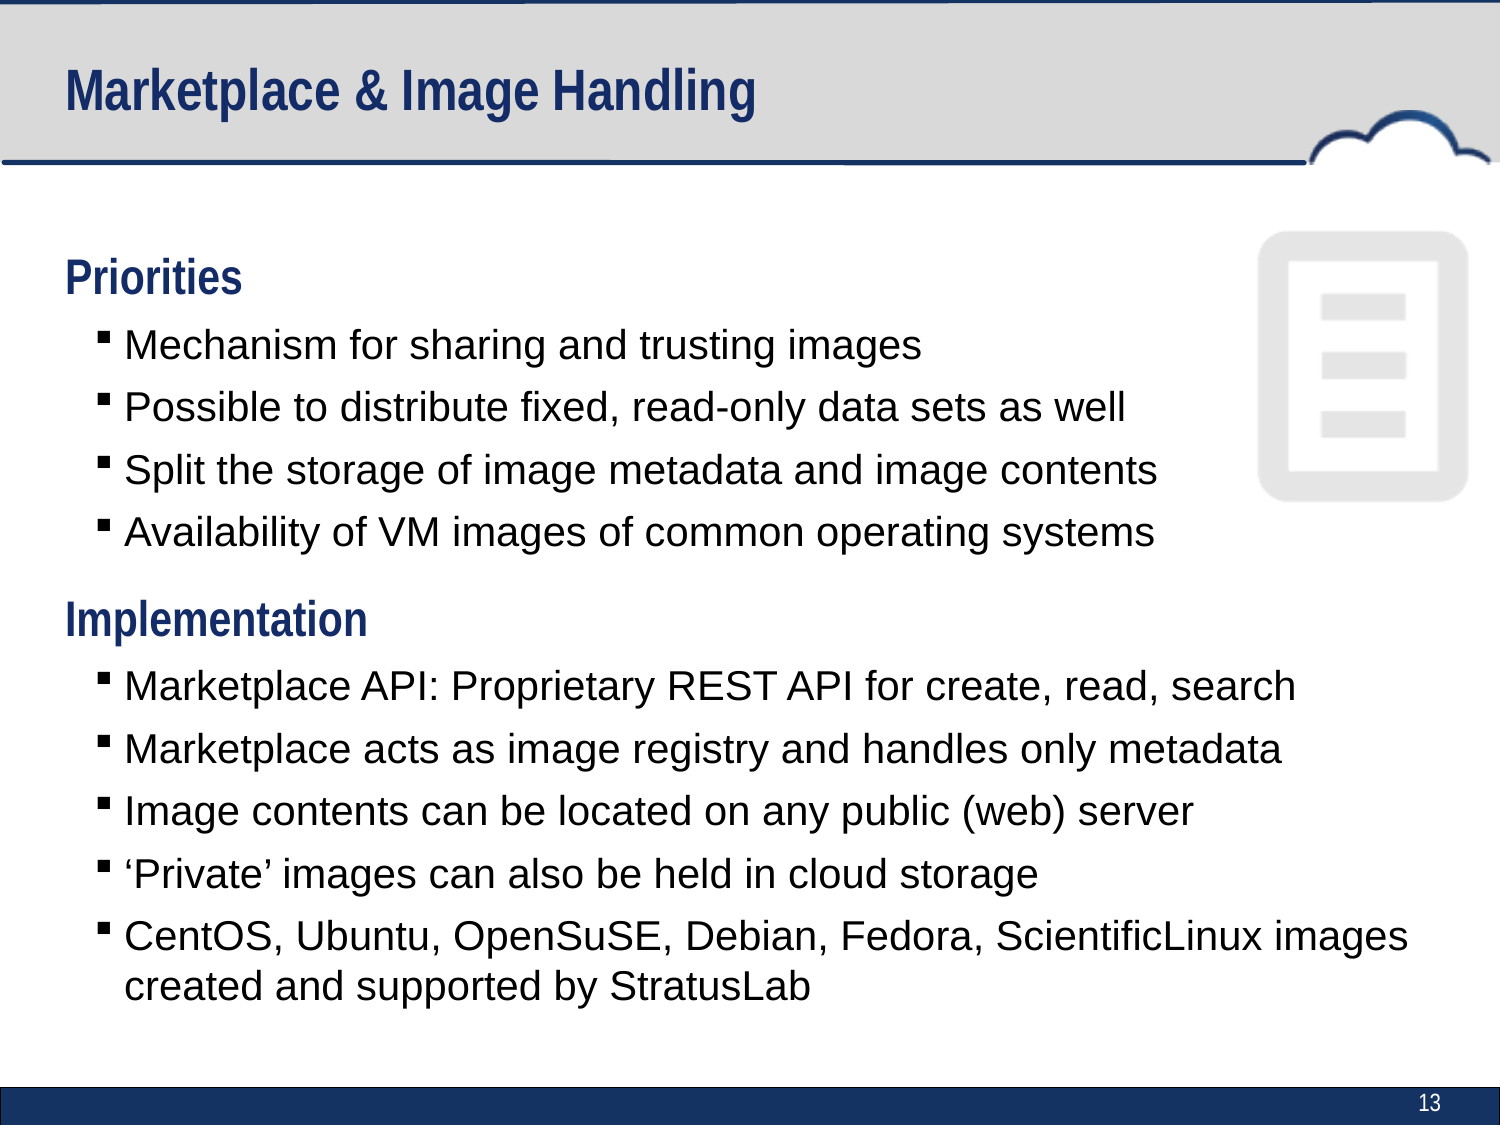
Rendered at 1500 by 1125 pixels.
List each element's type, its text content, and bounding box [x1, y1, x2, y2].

title Marketplace & Image Handling [49, 12, 1301, 163]
list Priorities Mechanism for sharing and trusting images Possible to distribute fixed, read-only data sets as well Split the storage of image metadata and image contents Availability of VM images of common operating systems Implementation Marketplace API: Proprietary REST API for create, read, search Marketplace acts as image registry and handles only metadata Image contents can be located on any public (web) server ‘Private’ images can also be held in cloud storage CentOS, Ubuntu, OpenSuSE, Debian, Fedora, ScientificLinux images created and supported by StratusLab [49, 237, 1451, 1076]
picture [1228, 65, 1500, 673]
